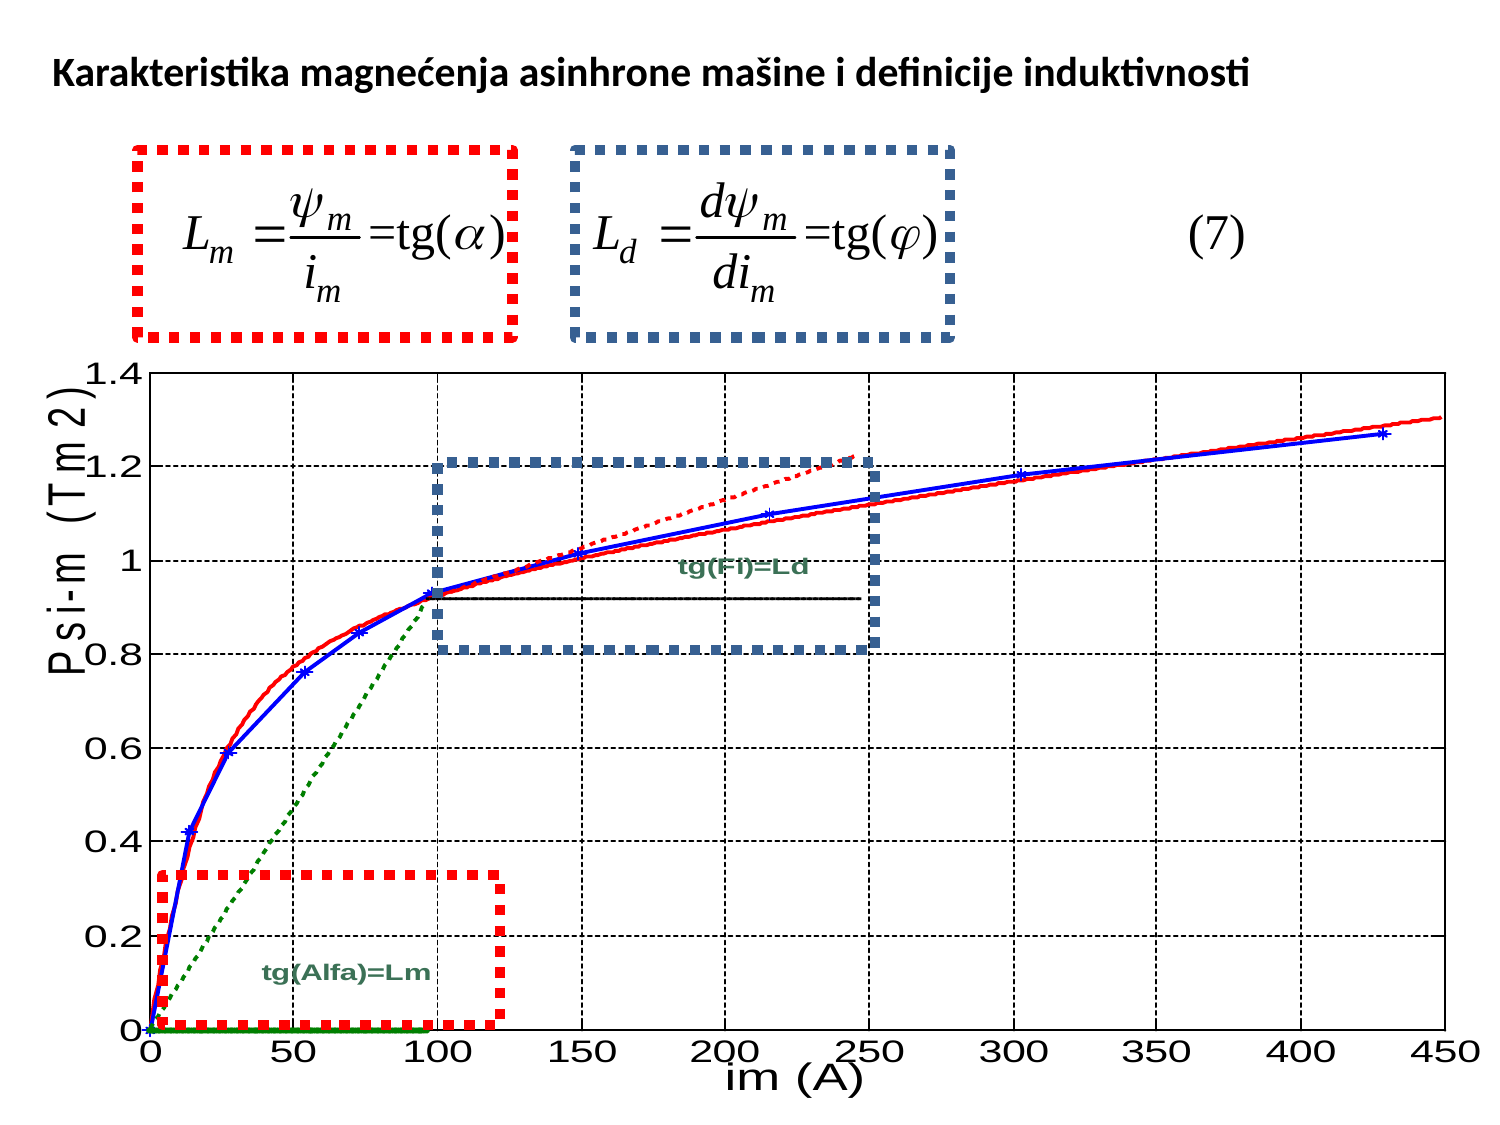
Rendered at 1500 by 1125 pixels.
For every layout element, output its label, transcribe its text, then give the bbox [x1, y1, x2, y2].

picture [0, 312, 1500, 1125]
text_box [177, 174, 1250, 309]
text_box [573, 148, 952, 173]
text_box Karakteristika magnećenja asinhrone mašine i definicije induktivnosti [37, 37, 1463, 103]
text_box [135, 148, 514, 310]
